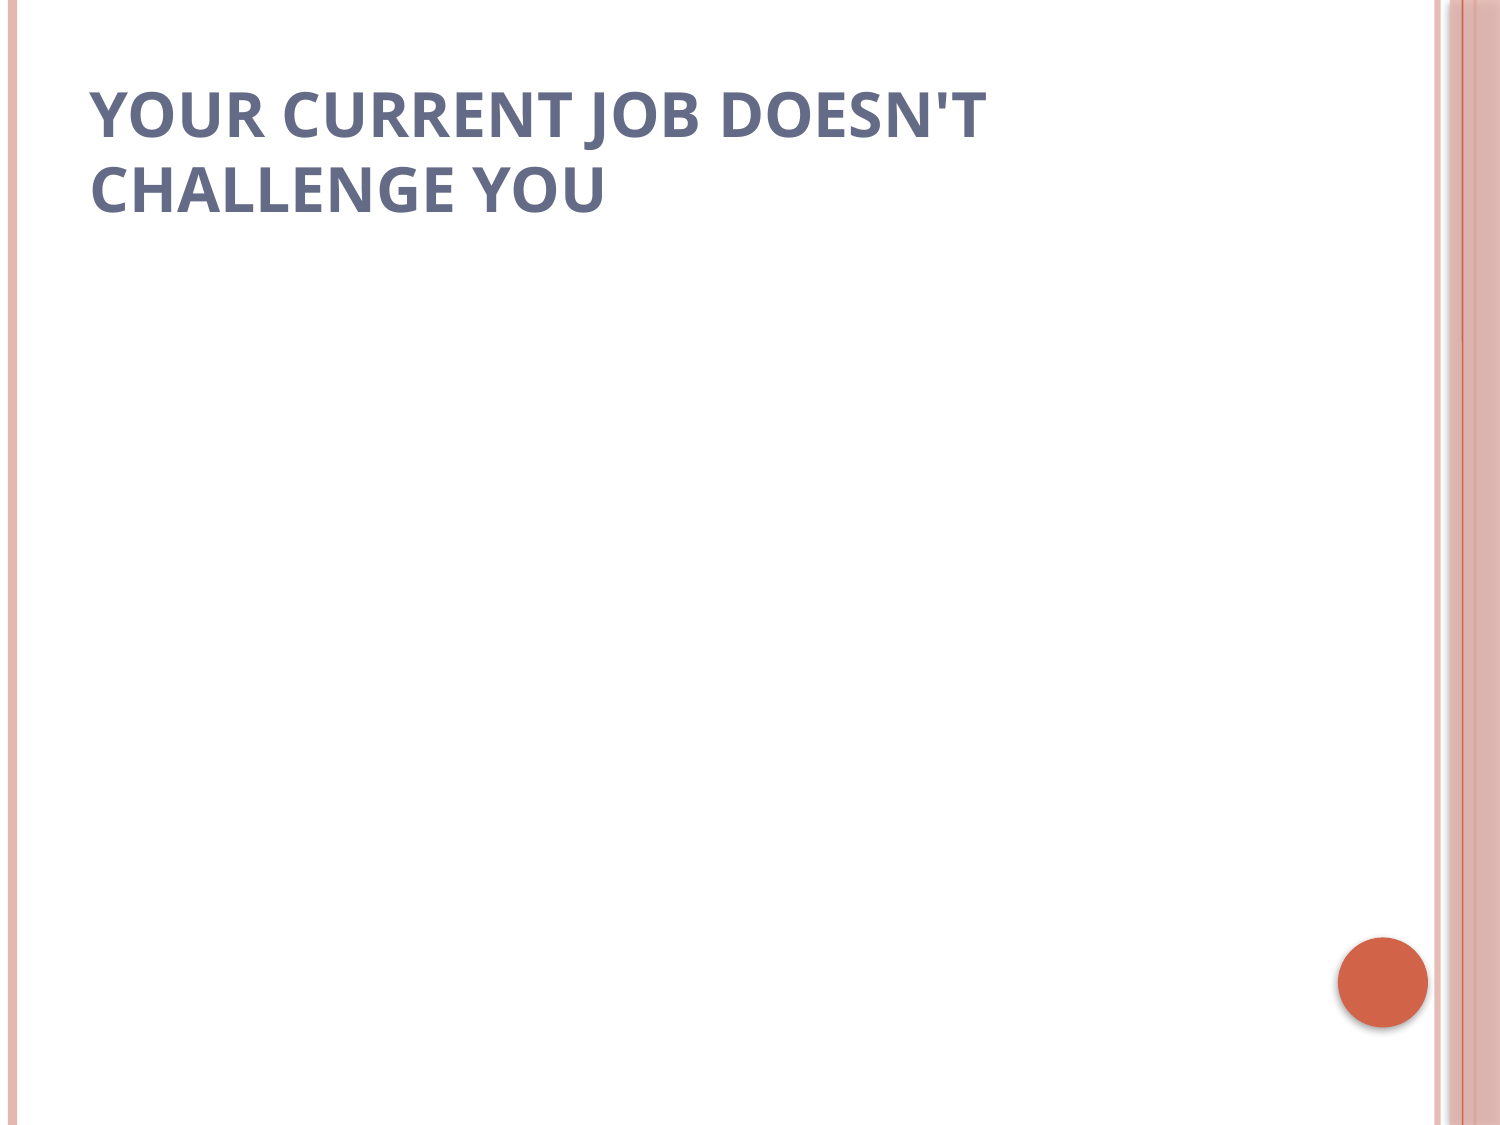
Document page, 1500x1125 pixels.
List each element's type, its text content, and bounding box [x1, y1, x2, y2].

title Your current job doesn't challenge you [75, 45, 1300, 233]
